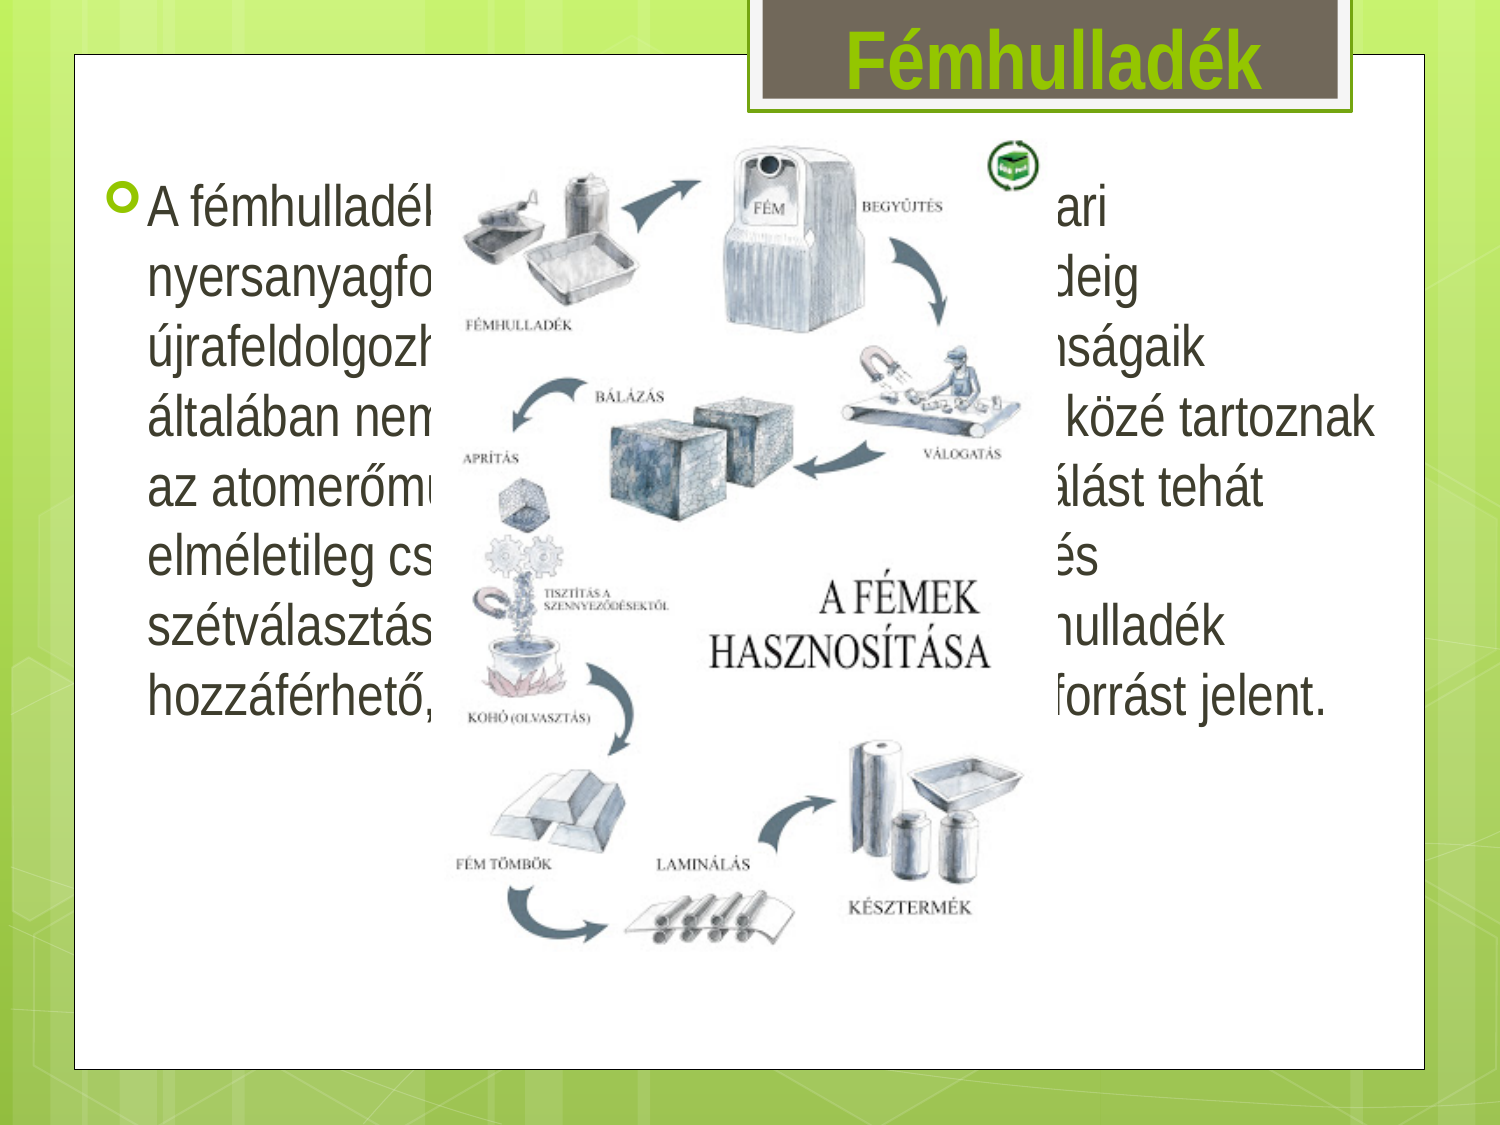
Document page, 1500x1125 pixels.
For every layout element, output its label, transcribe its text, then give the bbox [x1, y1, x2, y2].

picture [430, 125, 1058, 1022]
title Fémhulladék [773, 0, 1336, 114]
list A fémhulladékok újrahasznosítása tartós ipari nyersanyagforrást biztosít, mivel végtelen ideig újrafeldolgozhatók, és ennek során tulajdonságaik általában nem változnak, a kevés kivételek közé tartoznak az atomerőművek építőelemei. A fémreciklálást tehát elméletileg csak a kívánt elemek kinyerési és szétválasztási technikái korlátozzák. A fémhulladék hozzáférhető, folyamatosan újratermelődő forrást jelent. [76, 160, 1424, 1071]
